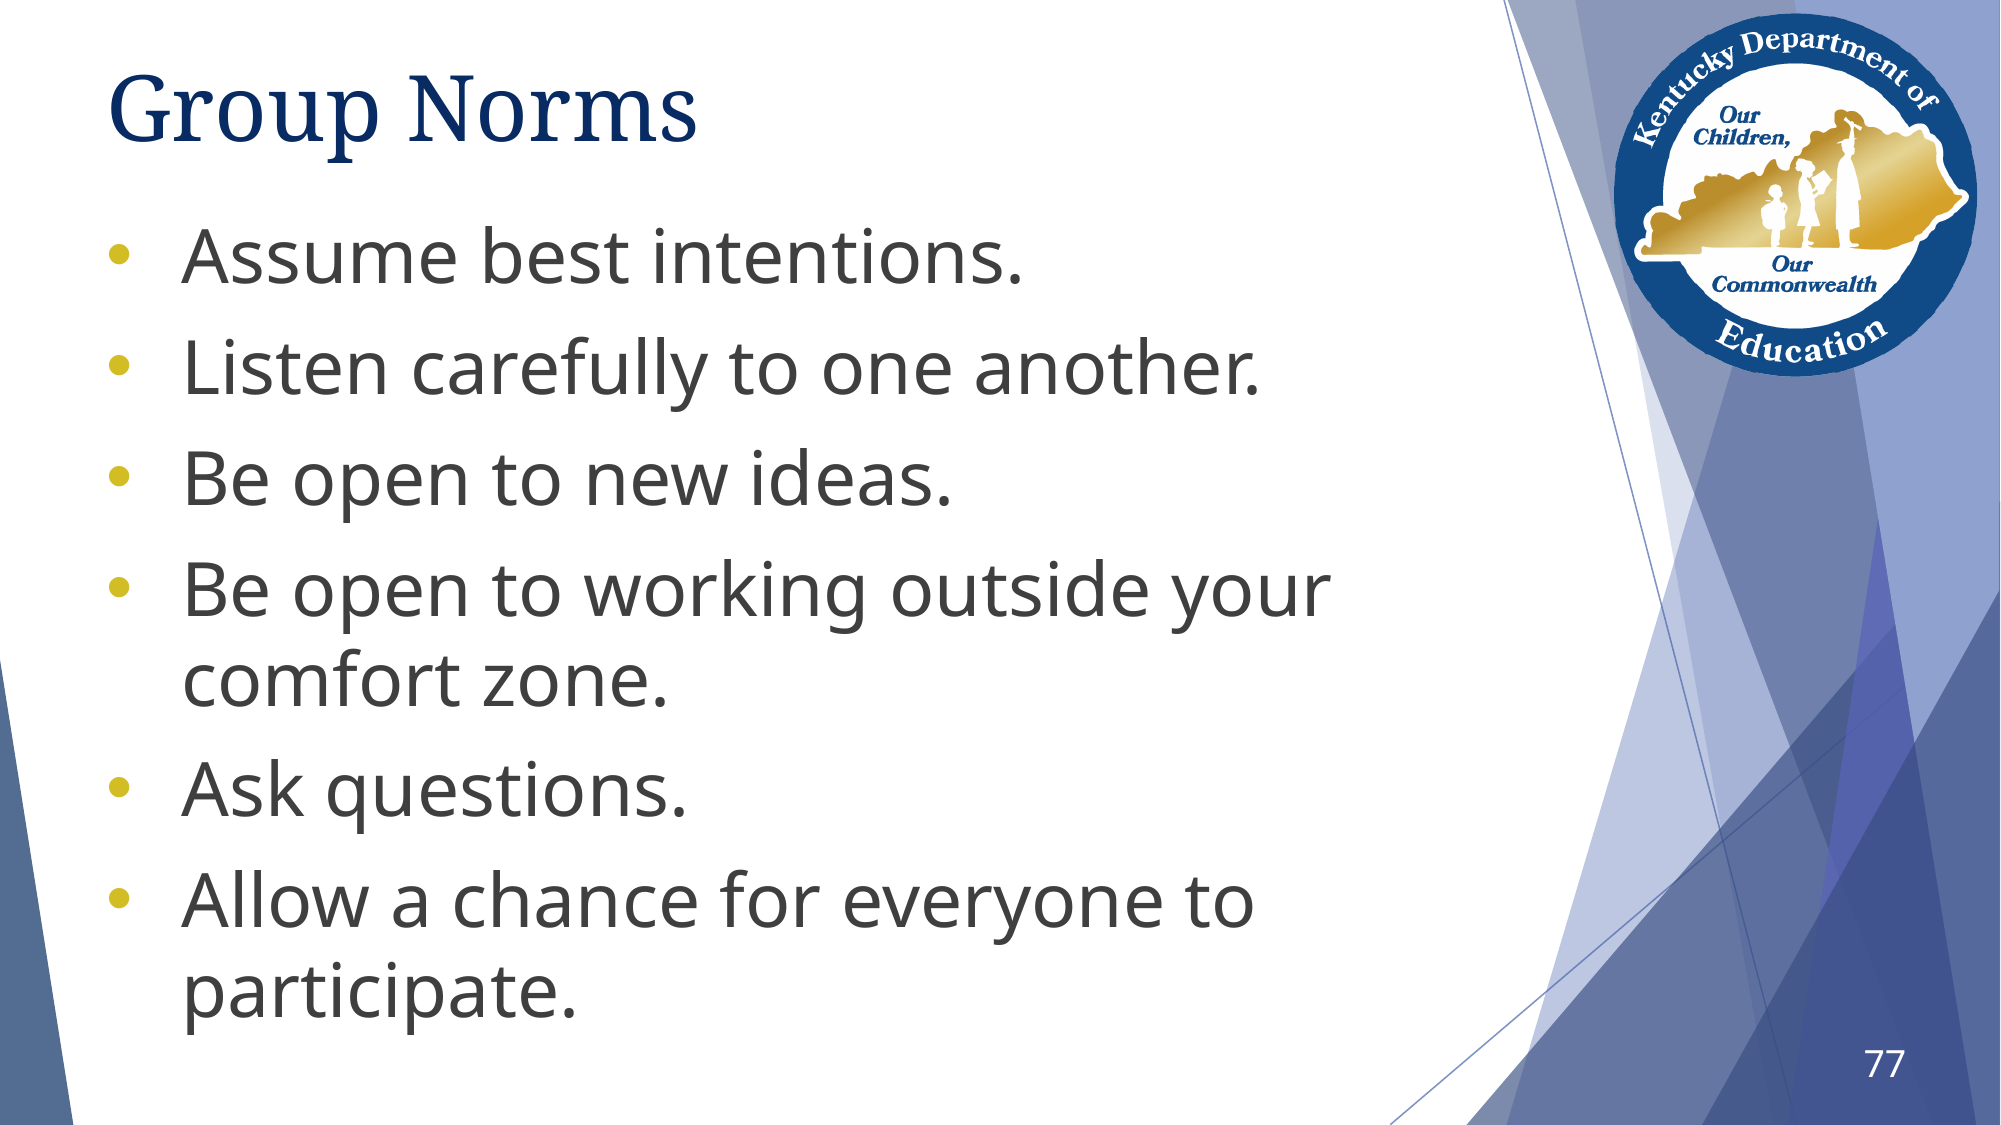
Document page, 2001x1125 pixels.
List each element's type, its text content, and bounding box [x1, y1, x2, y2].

picture [1598, 0, 1989, 390]
list Assume best intentions. Listen carefully to one another. Be open to new ideas. Be open to working outside your comfort zone. Ask questions. Allow a chance for everyone to participate. [91, 200, 1599, 1095]
slide_number 77 [1809, 1035, 1922, 1096]
title Group Norms [91, 42, 1502, 200]
